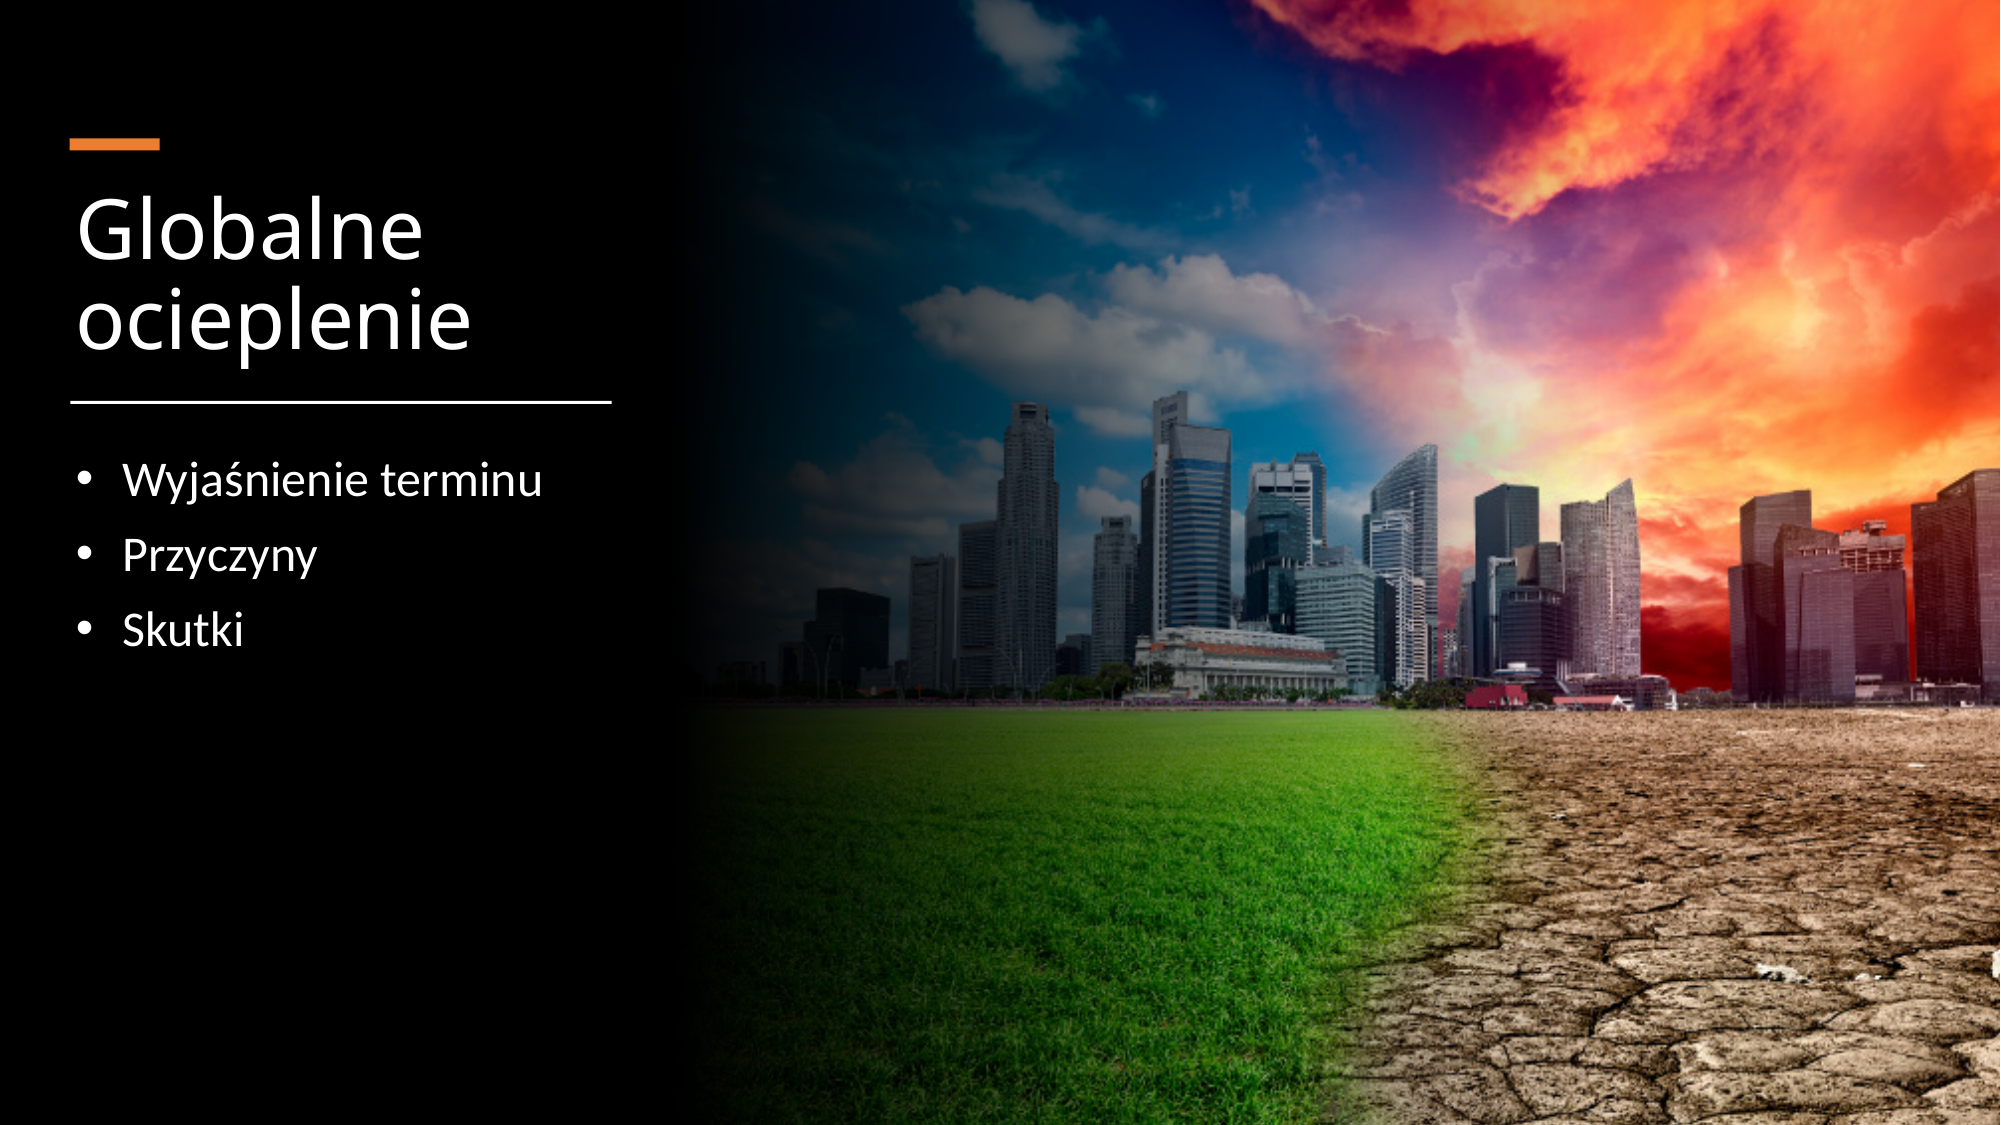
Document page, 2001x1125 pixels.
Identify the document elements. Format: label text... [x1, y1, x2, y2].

text_box [69, 137, 161, 151]
text_box [69, 400, 577, 405]
title Globalne ocieplenie [60, 190, 577, 375]
picture [577, 0, 2000, 1125]
list Wyjaśnienie terminu Przyczyny Skutki [60, 445, 577, 972]
text_box [0, 0, 577, 1125]
